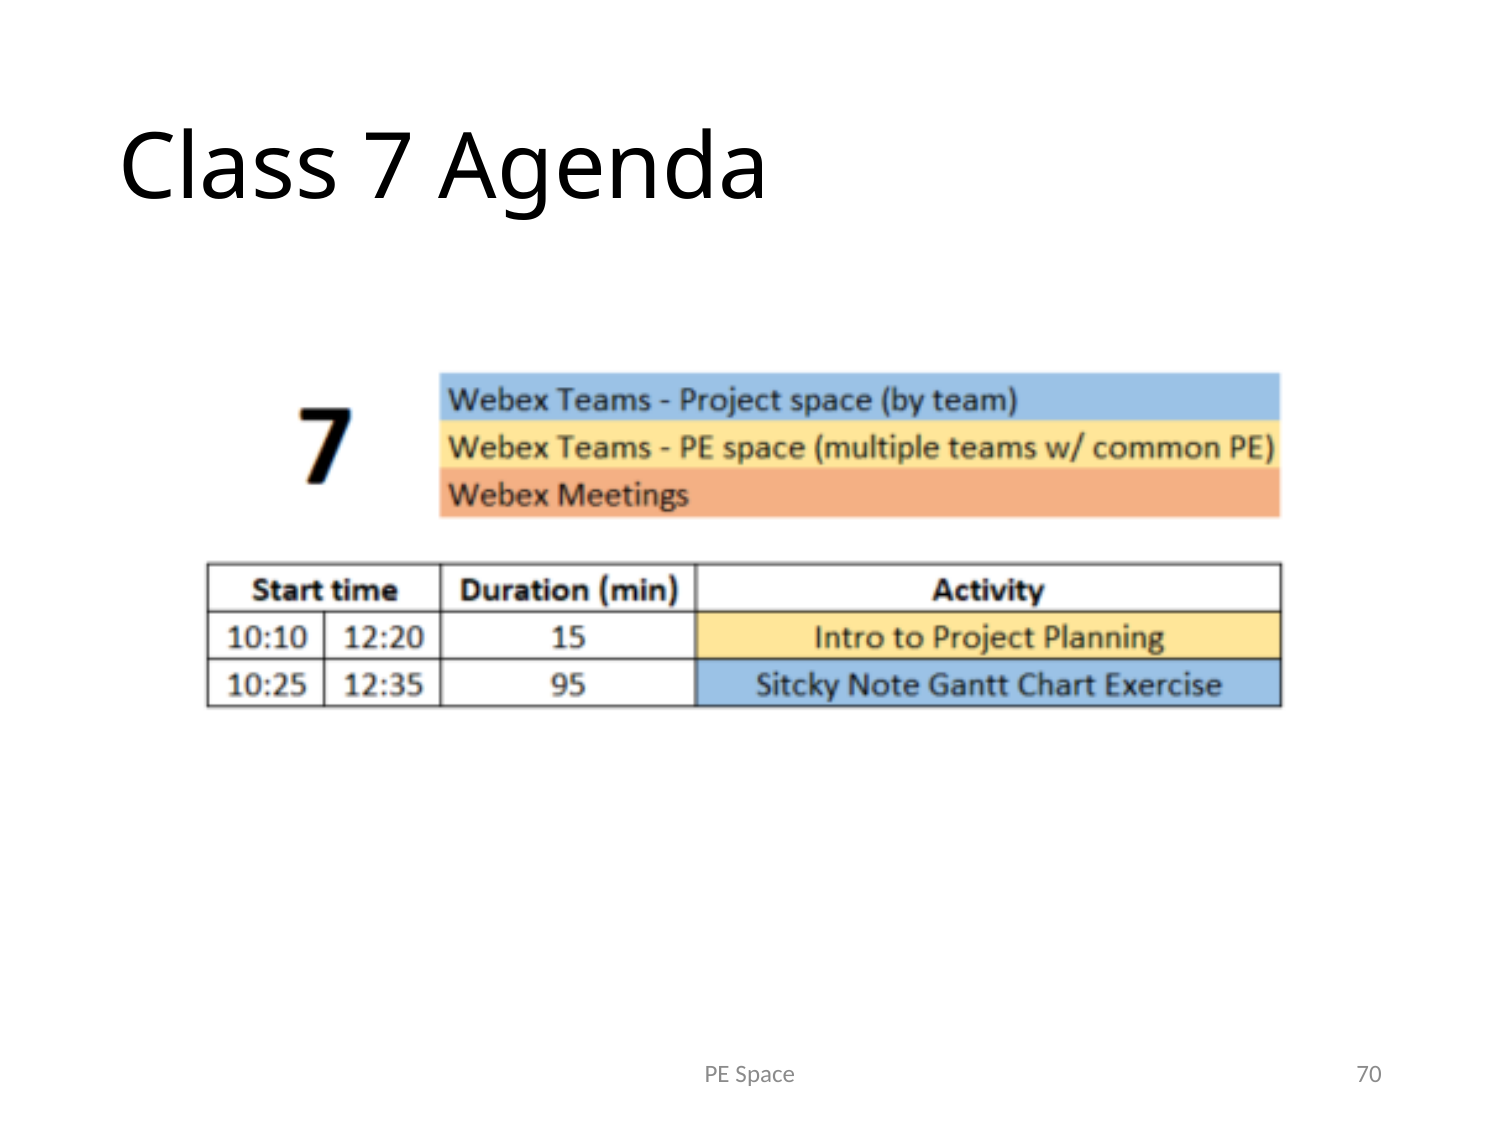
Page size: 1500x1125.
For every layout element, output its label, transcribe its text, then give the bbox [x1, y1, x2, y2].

title Class 7 Agenda [103, 59, 1397, 278]
footer PE Space [496, 1042, 1004, 1103]
picture [158, 349, 1342, 735]
list [103, 299, 1397, 1014]
slide_number 70 [1059, 1042, 1397, 1103]
